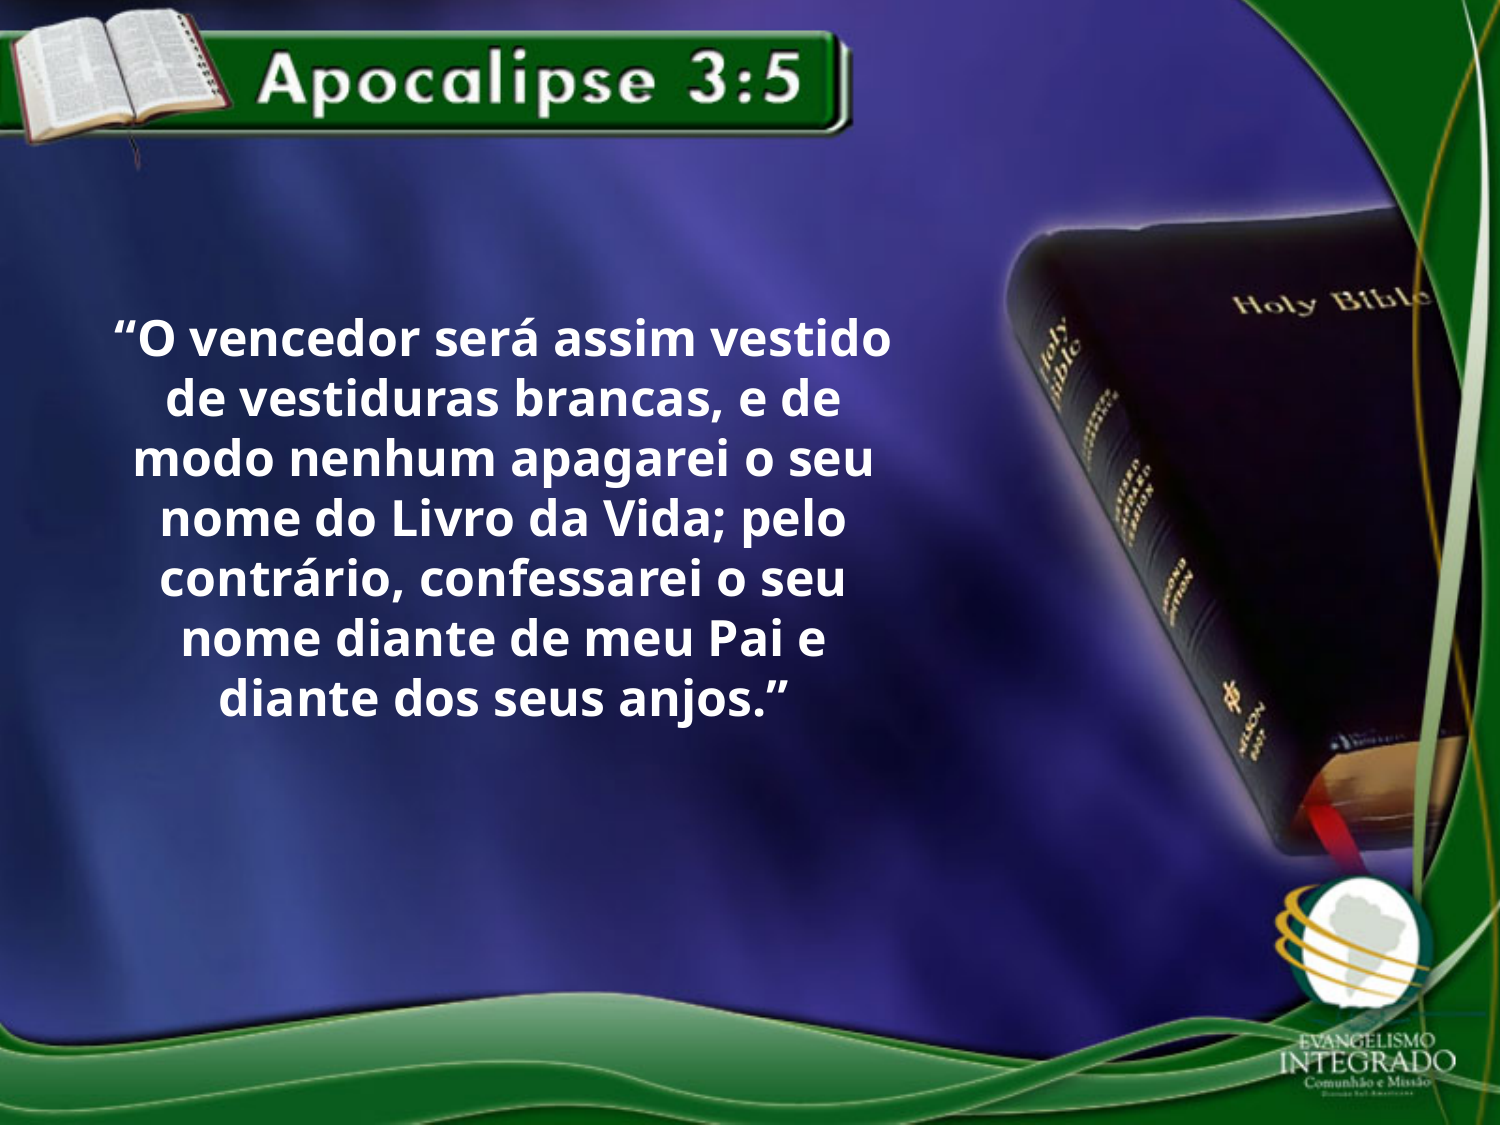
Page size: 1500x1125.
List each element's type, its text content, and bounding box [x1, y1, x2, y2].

picture [0, 0, 1500, 1125]
text_box “O vencedor será assim vestido de vestiduras brancas, e de modo nenhum apagarei o seu nome do Livro da Vida; pelo contrário, confessarei o seu nome diante de meu Pai e diante dos seus anjos.” [81, 298, 926, 734]
